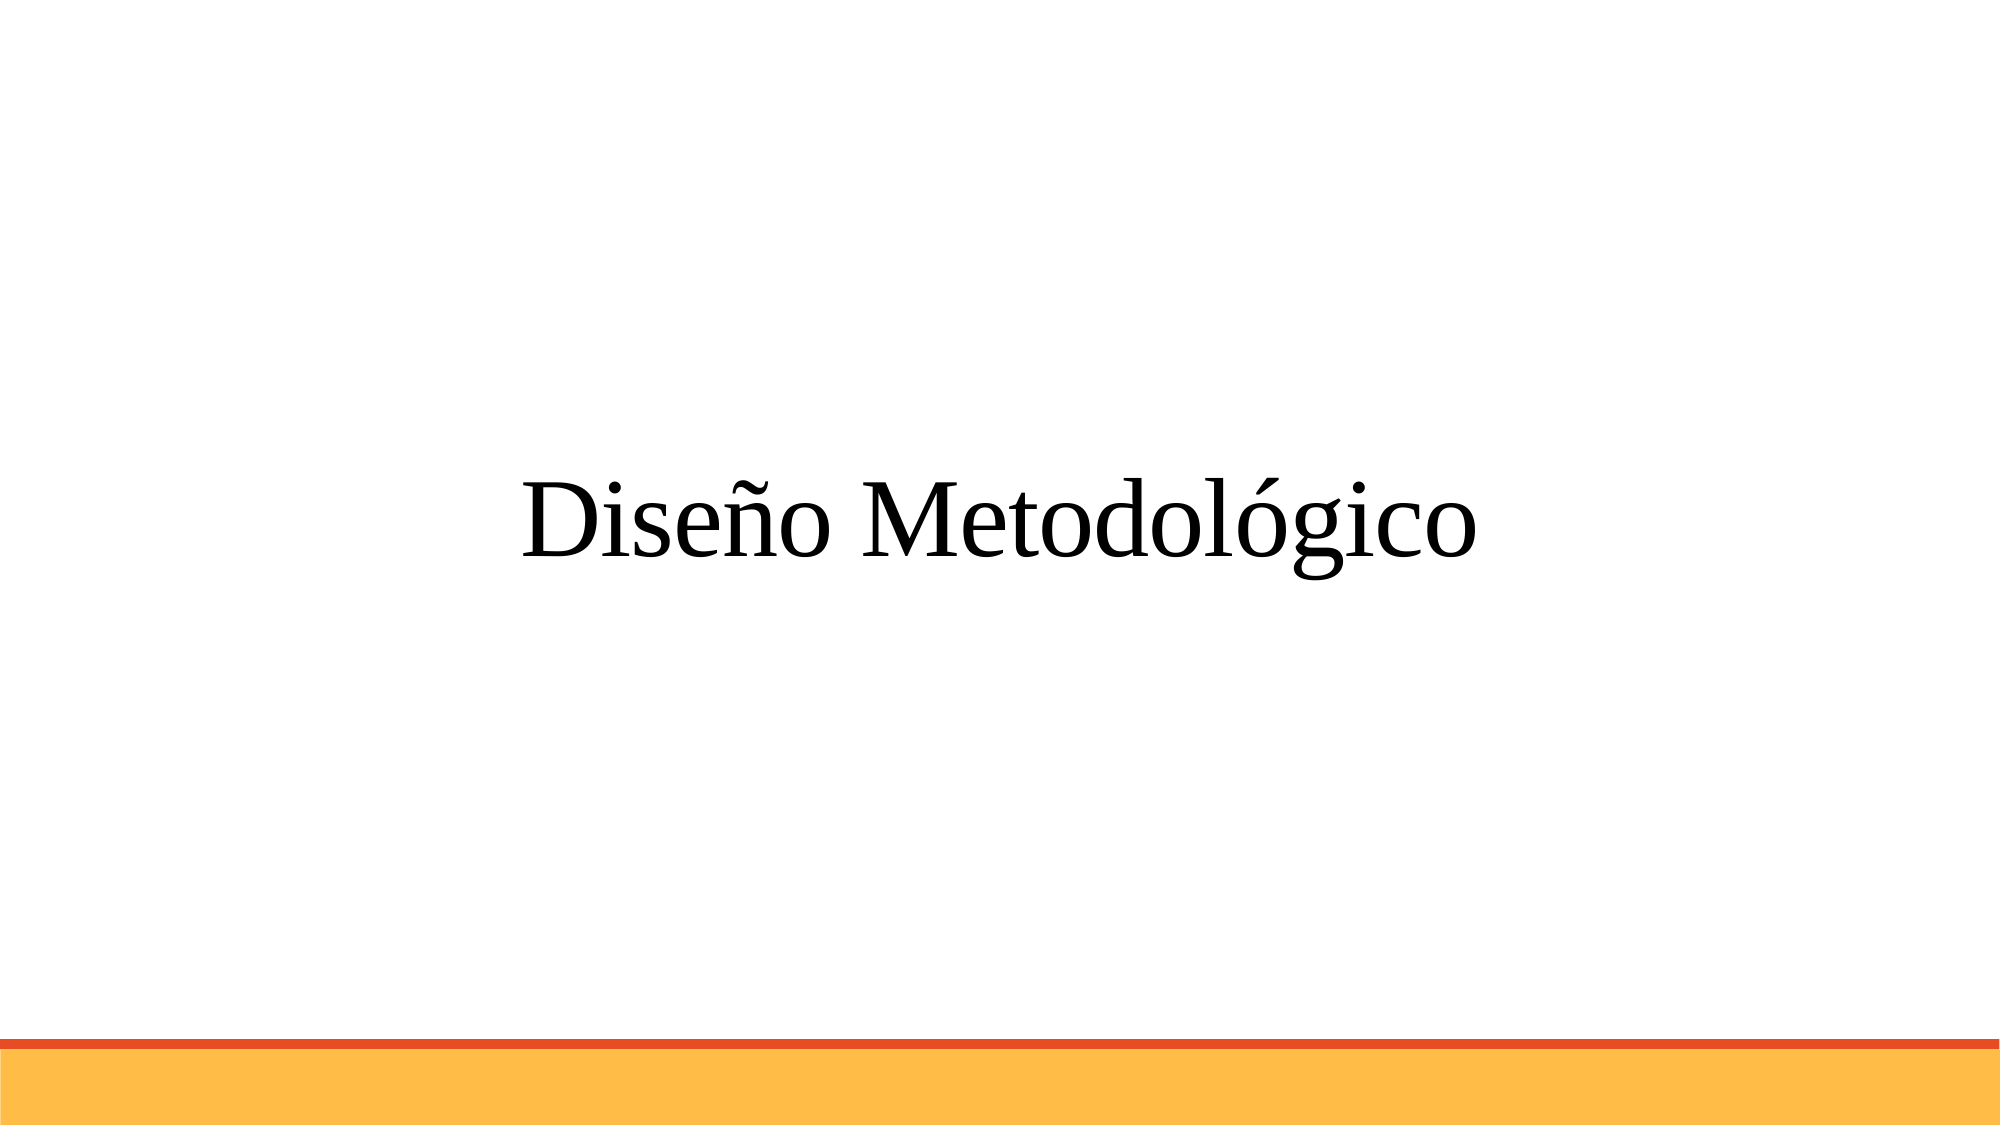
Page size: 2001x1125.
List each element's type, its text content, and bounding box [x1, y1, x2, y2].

title Diseño Metodológico [0, 17, 2000, 1027]
